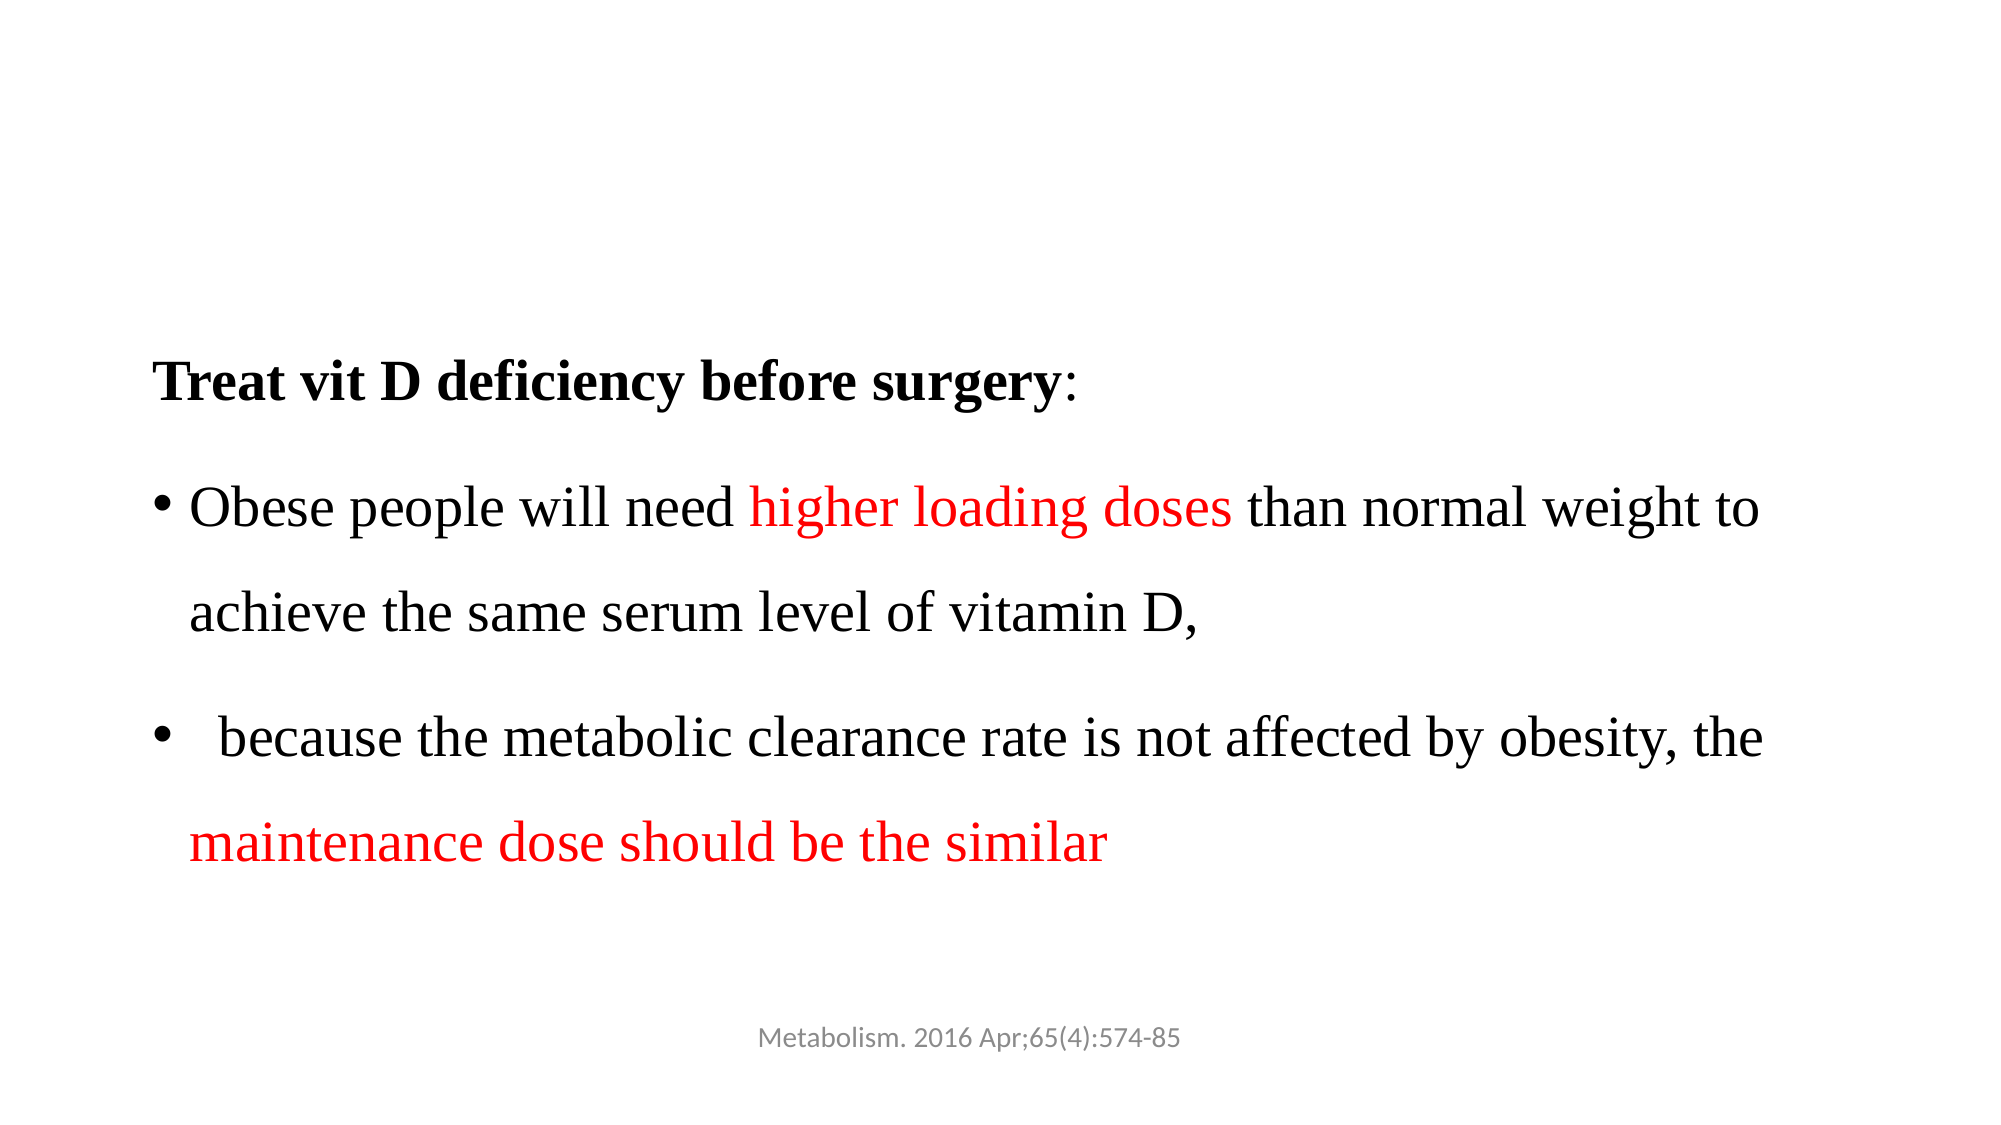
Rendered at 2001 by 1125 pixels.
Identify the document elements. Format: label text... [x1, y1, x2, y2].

footer Metabolism. 2016 Apr;65(4):574-85 [632, 1005, 1308, 1066]
list Treat vit D deficiency before surgery: Obese people will need higher loading doses than normal weight to achieve the same serum level of vitamin D, because the metabolic clearance rate is not affected by obesity, the maintenance dose should be the similar [137, 299, 1863, 1014]
